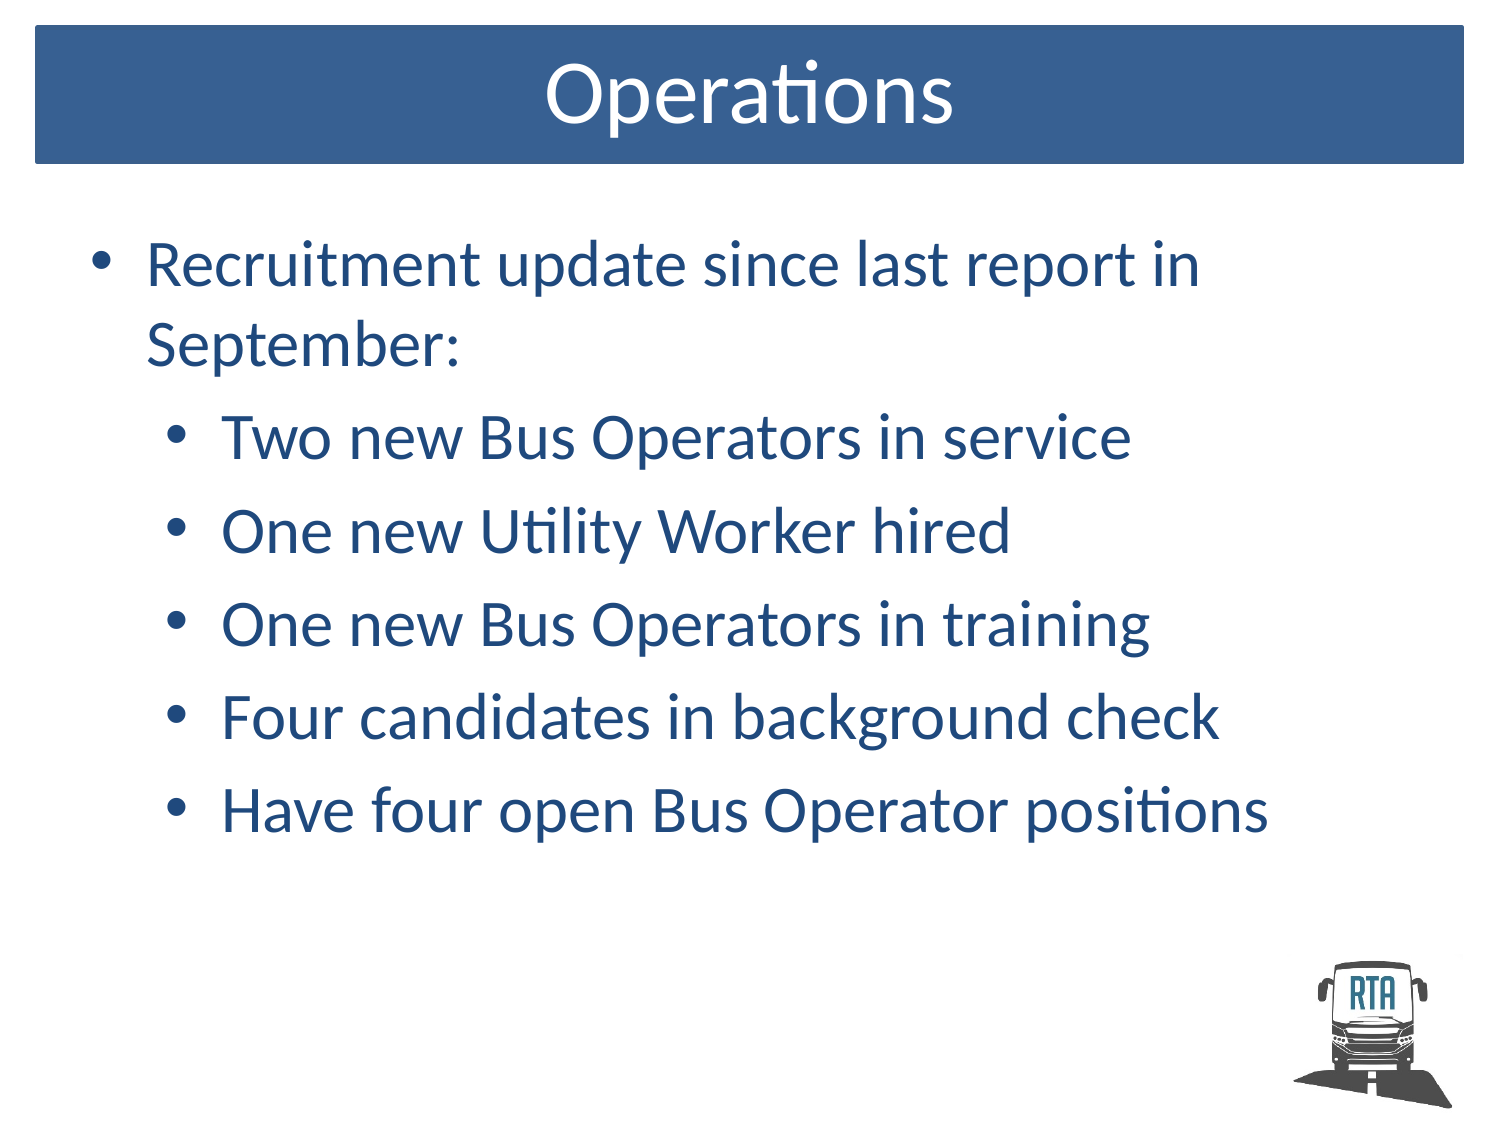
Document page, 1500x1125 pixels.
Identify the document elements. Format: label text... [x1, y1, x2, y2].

text_box Recruitment update since last report in September: Two new Bus Operators in service One new Utility Worker hired One new Bus Operators in training Four candidates in background check Have four open Bus Operator positions [75, 212, 1500, 854]
text_box [35, 25, 1464, 164]
text_box Operations [37, 24, 1463, 150]
picture [1287, 953, 1463, 1119]
